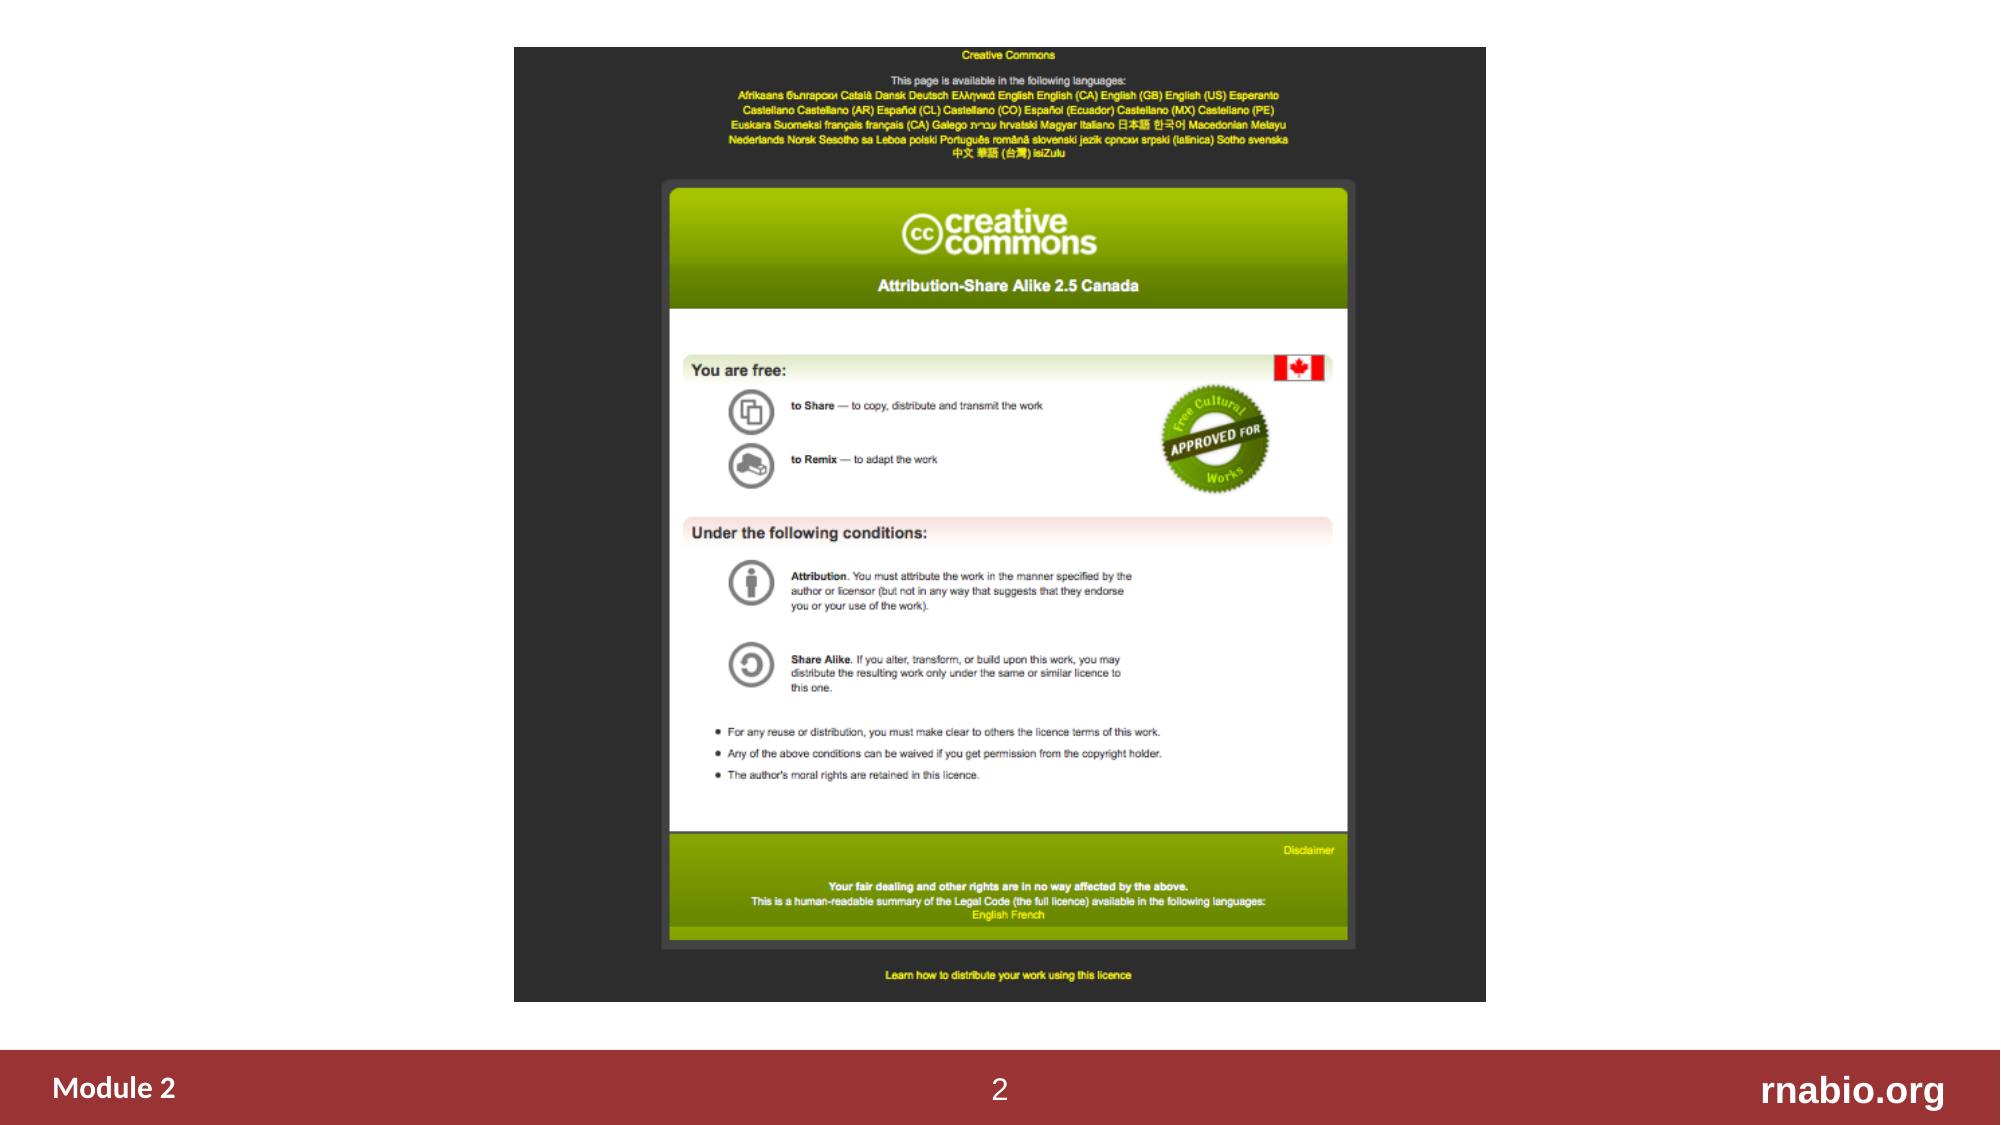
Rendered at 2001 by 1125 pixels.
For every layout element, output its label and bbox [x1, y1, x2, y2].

picture [514, 47, 1486, 1002]
